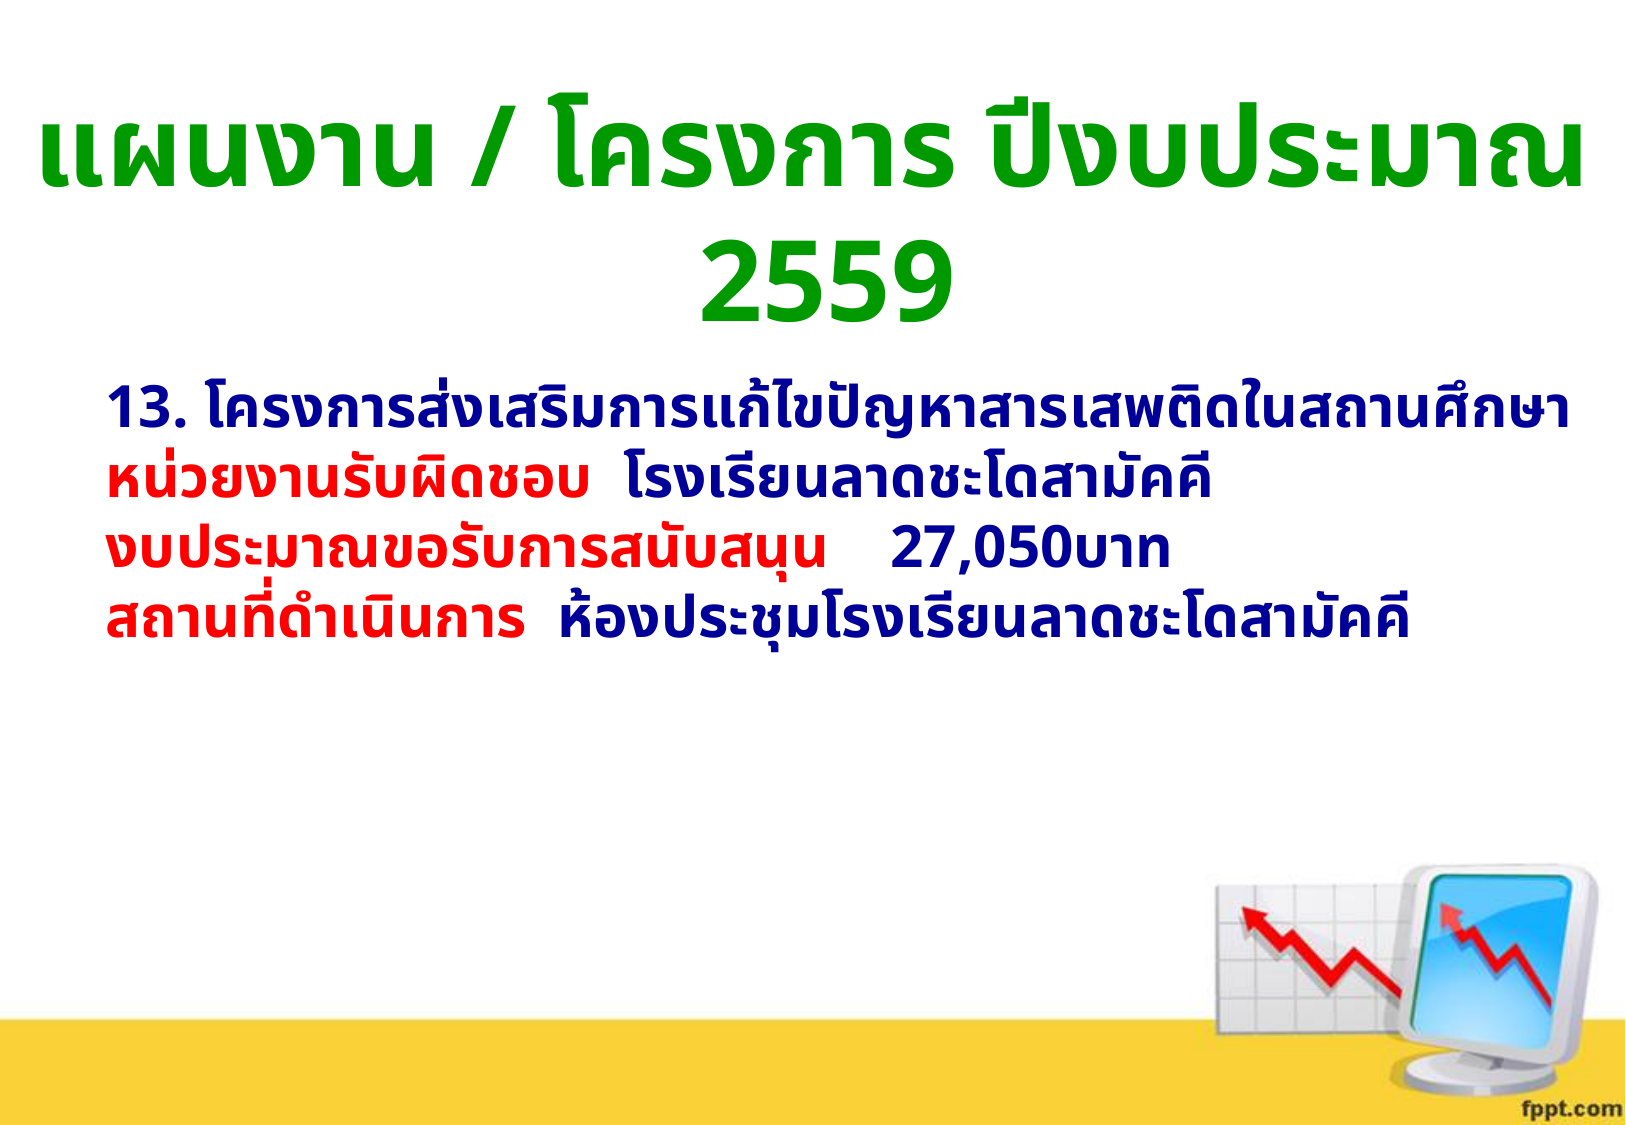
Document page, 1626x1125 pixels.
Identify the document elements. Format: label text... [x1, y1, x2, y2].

picture [0, 0, 1626, 1125]
text_box แผนงาน / โครงการ ปีงบประมาณ 2559 [0, 66, 1625, 352]
text_box 13. โครงการส่งเสริมการแก้ไขปัญหาสารเสพติดในสถานศึกษา หน่วยงานรับผิดชอบ โรงเรียนลาดชะโดสามัคคี งบประมาณขอรับการสนับสนุน 27,050บาท สถานที่ดำเนินการ ห้องประชุมโรงเรียนลาดชะโดสามัคคี [91, 361, 1625, 727]
